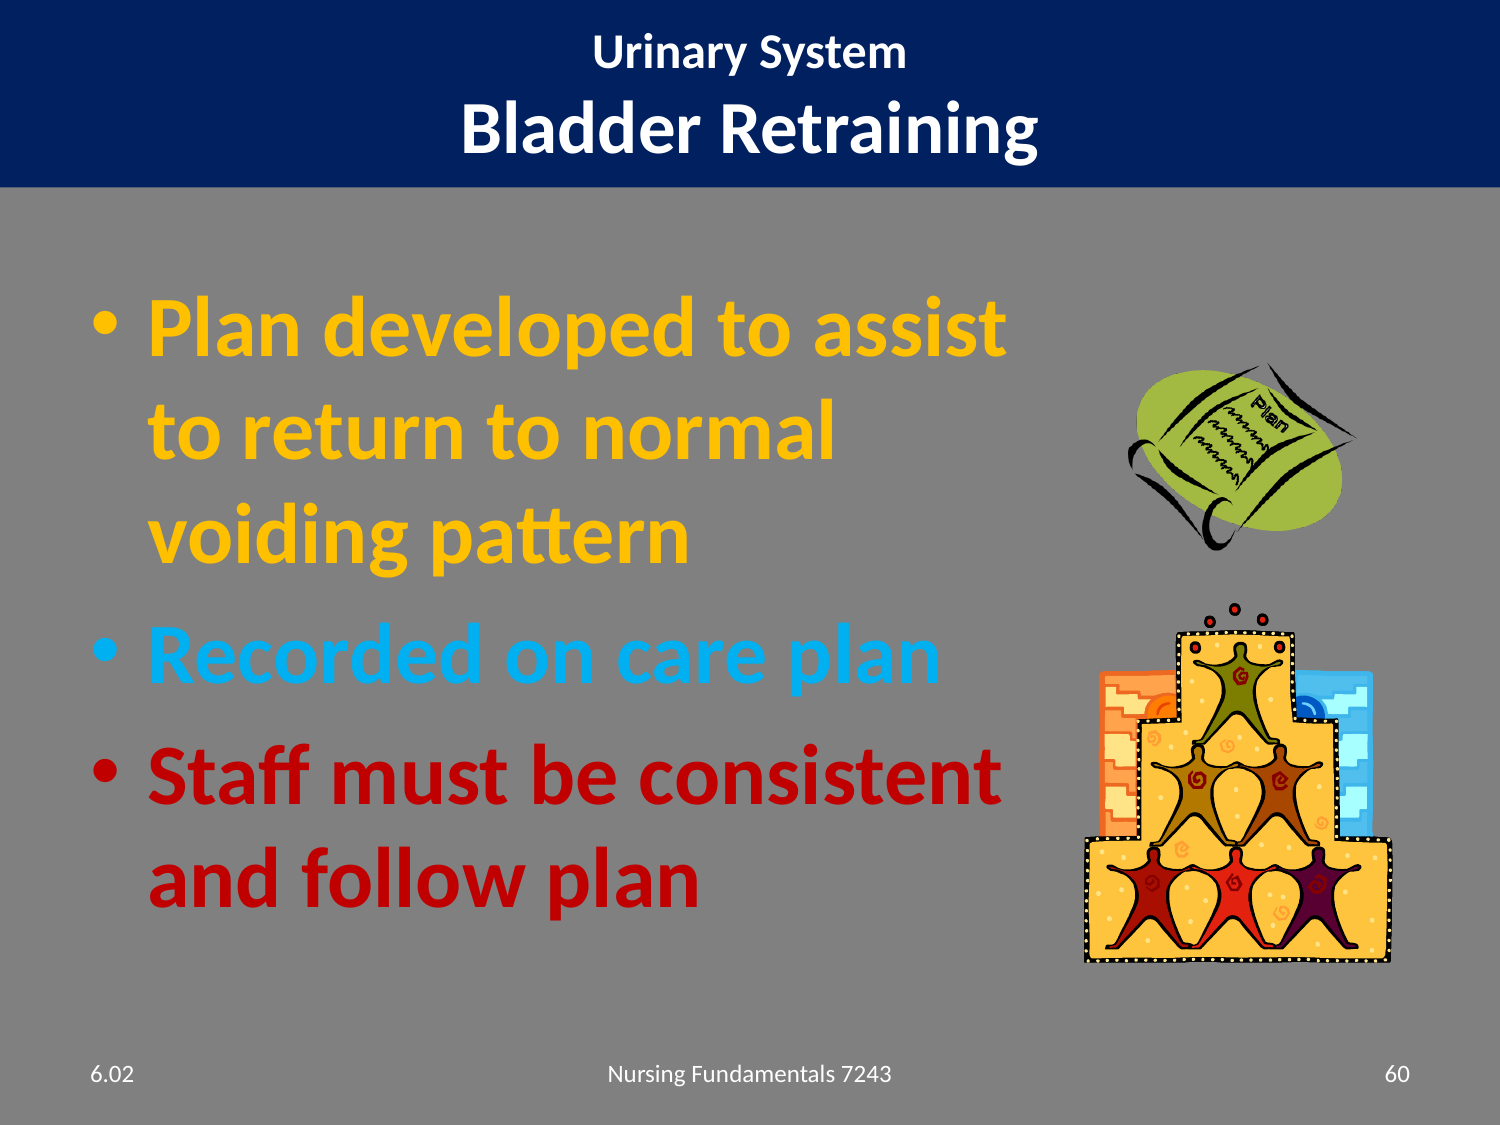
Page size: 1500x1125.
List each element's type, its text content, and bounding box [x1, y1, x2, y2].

slide_number 60 [1074, 1042, 1425, 1103]
title Urinary System Bladder Retraining [0, 0, 1500, 188]
slide_number 6.02 [75, 1042, 425, 1103]
list Plan developed to assist to return to normal voiding pattern Recorded on care plan Staff must be consistent and follow plan [75, 262, 1050, 1005]
picture [1084, 599, 1398, 968]
picture [1124, 362, 1357, 551]
footer Nursing Fundamentals 7243 [512, 1042, 988, 1103]
